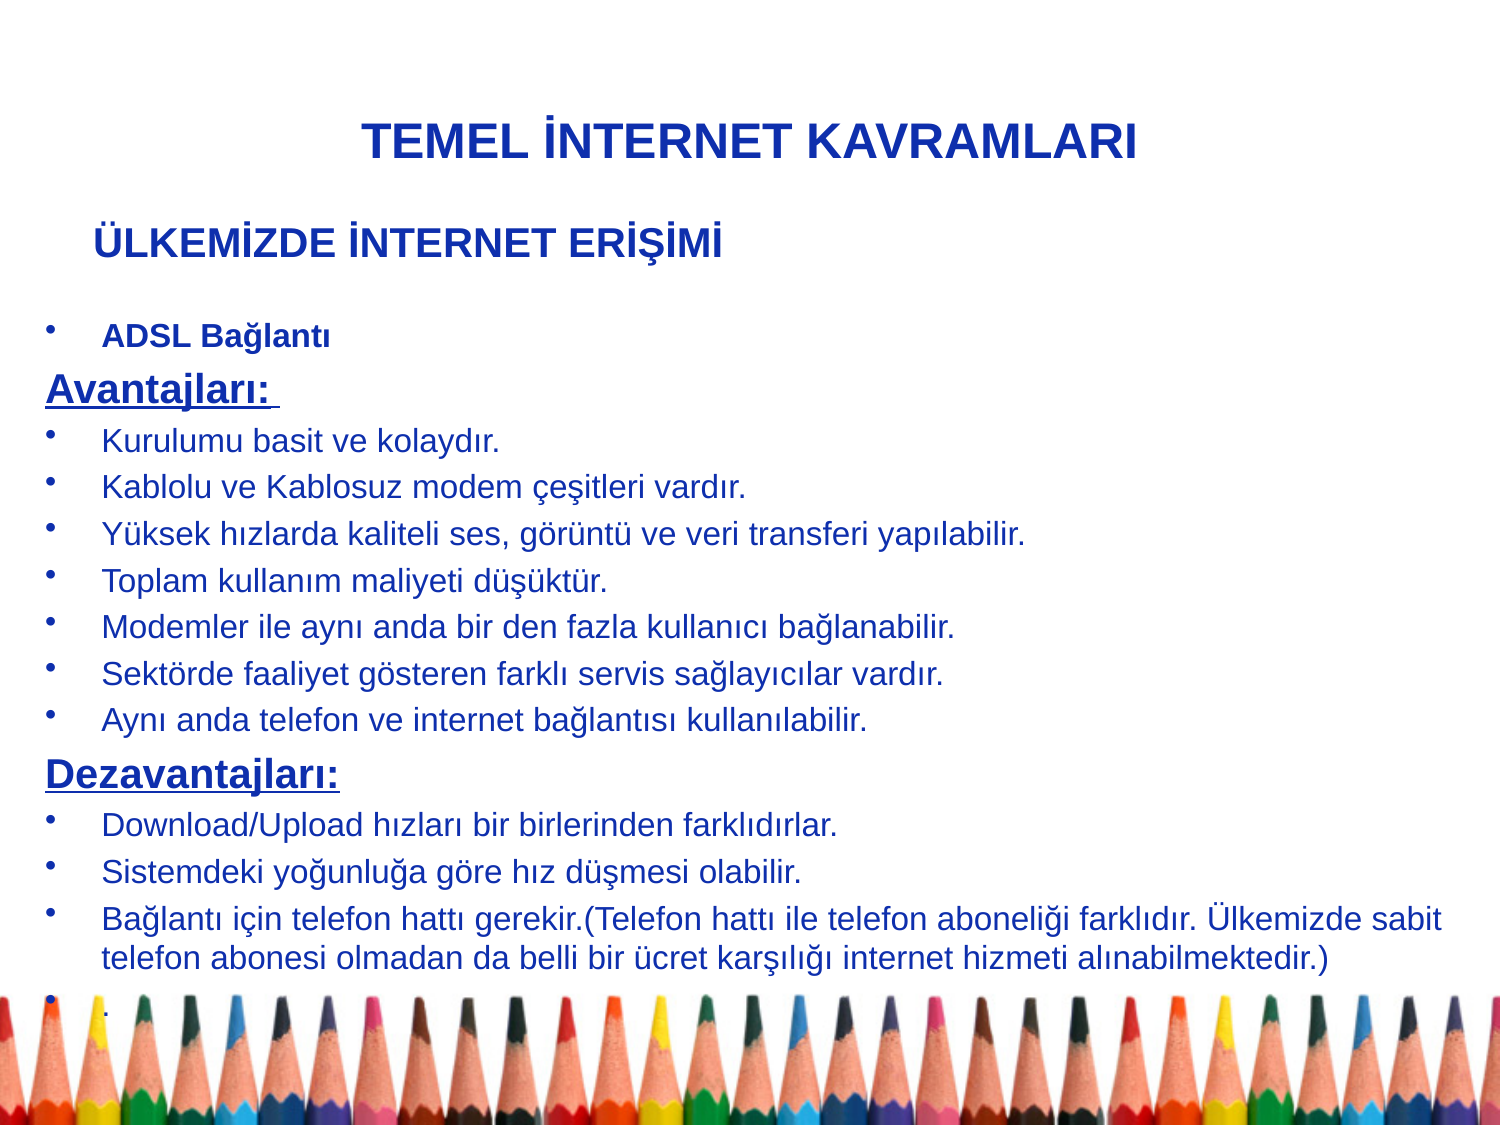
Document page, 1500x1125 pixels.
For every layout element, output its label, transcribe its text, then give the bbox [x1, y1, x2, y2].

picture [0, 0, 1500, 1125]
title TEMEL İNTERNET KAVRAMLARI [75, 45, 1425, 233]
text_box Ülkemİzde İnternet erİşİmİ [78, 208, 1400, 273]
text_box [88, 1009, 1436, 1083]
text_box ADSL Bağlantı Avantajları: Kurulumu basit ve kolaydır. Kablolu ve Kablosuz modem çeşitleri vardır. Yüksek hızlarda kaliteli ses, görüntü ve veri transferi yapılabilir. Toplam kullanım maliyeti düşüktür. Modemler ile aynı anda bir den fazla kullanıcı bağlanabilir. Sektörde faaliyet gösteren farklı servis sağlayıcılar vardır. Aynı anda telefon ve internet bağlantısı kullanılabilir. Dezavantajları: Download/Upload hızları bir birlerinden farklıdırlar. Sistemdeki yoğunluğa göre hız düşmesi olabilir. Bağlantı için telefon hattı gerekir.(Telefon hattı ile telefon aboneliği farklıdır. Ülkemizde sabit telefon abonesi olmadan da belli bir ücret karşılığı internet hizmeti alınabilmektedir.) . [29, 306, 1500, 1009]
text_box [88, 208, 1436, 306]
